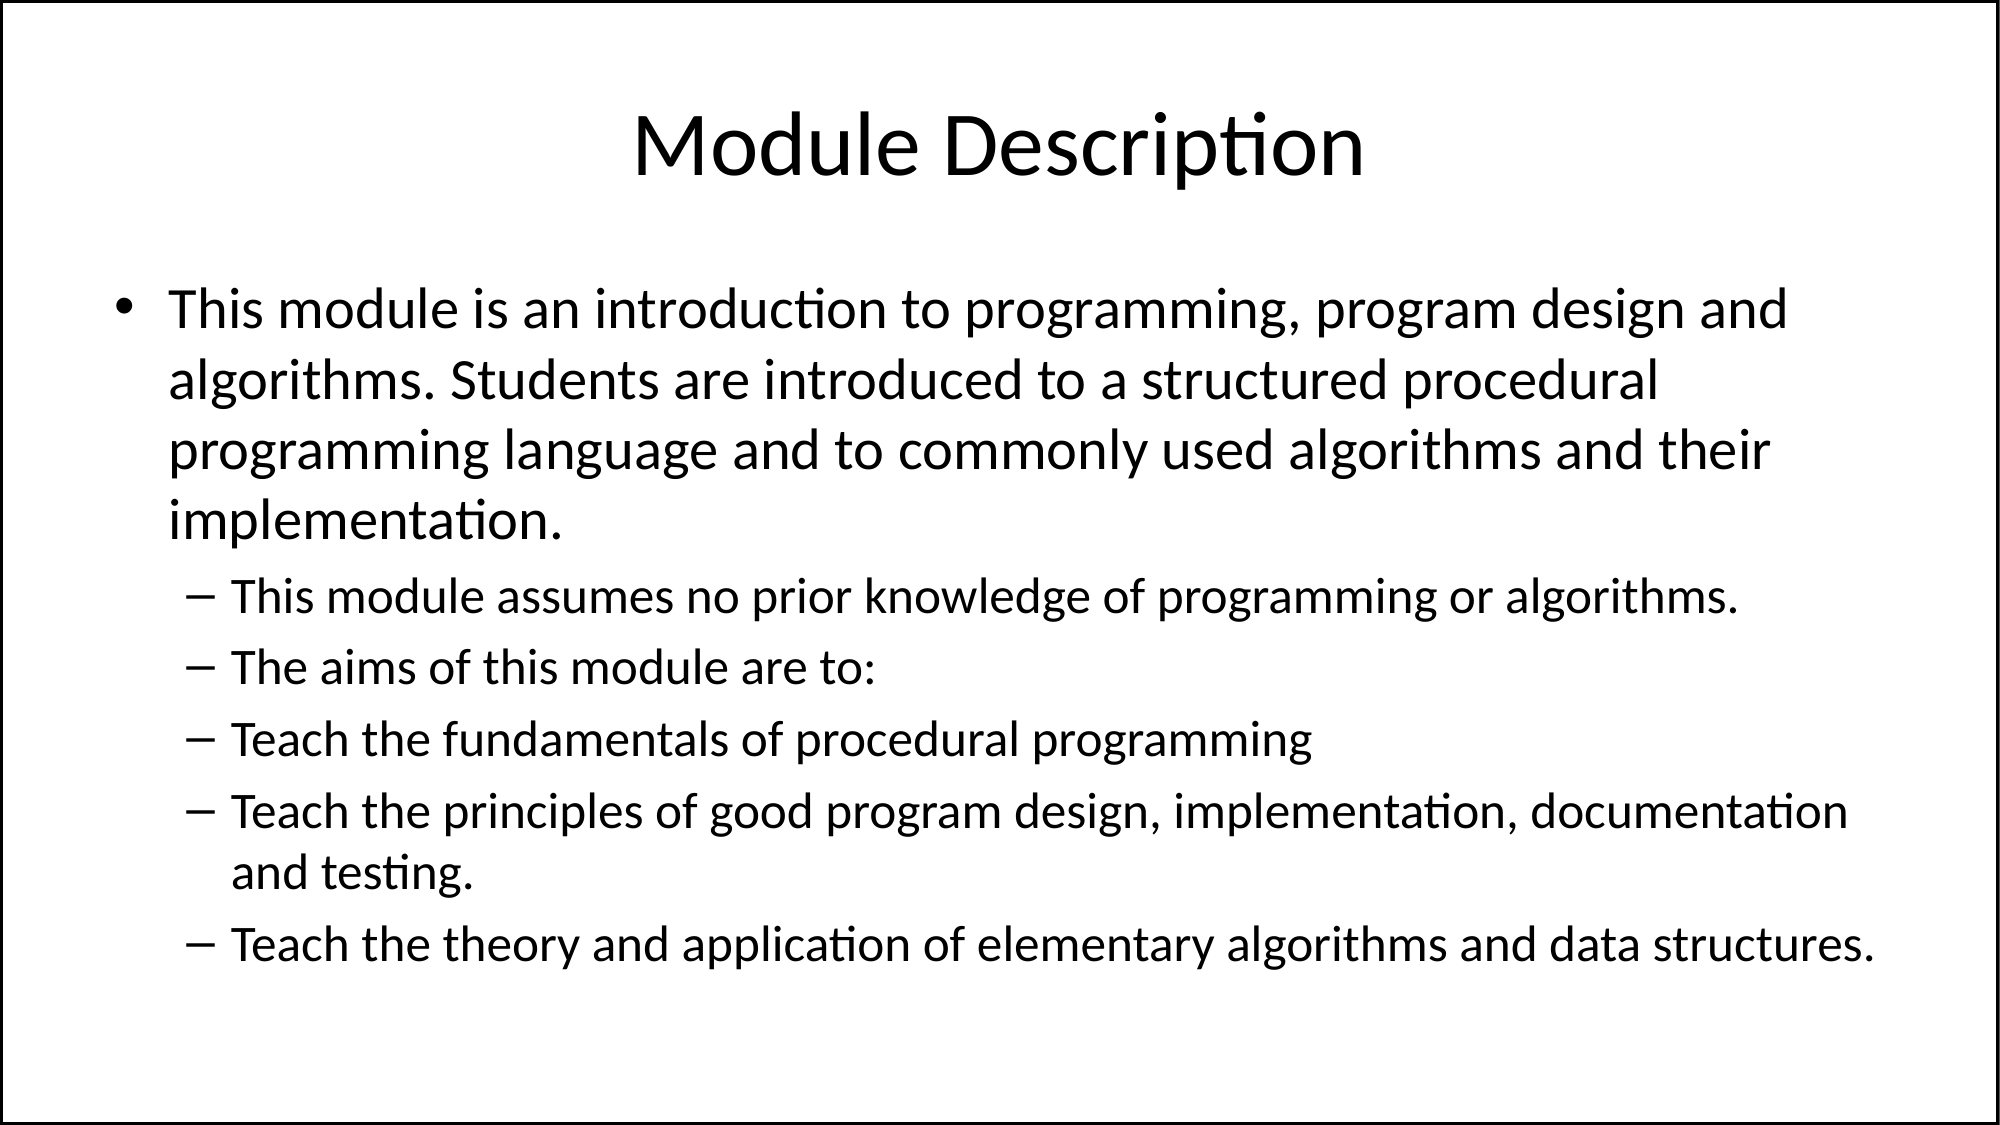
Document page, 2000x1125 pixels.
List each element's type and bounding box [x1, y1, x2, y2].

text_box [0, 0, 2000, 1125]
